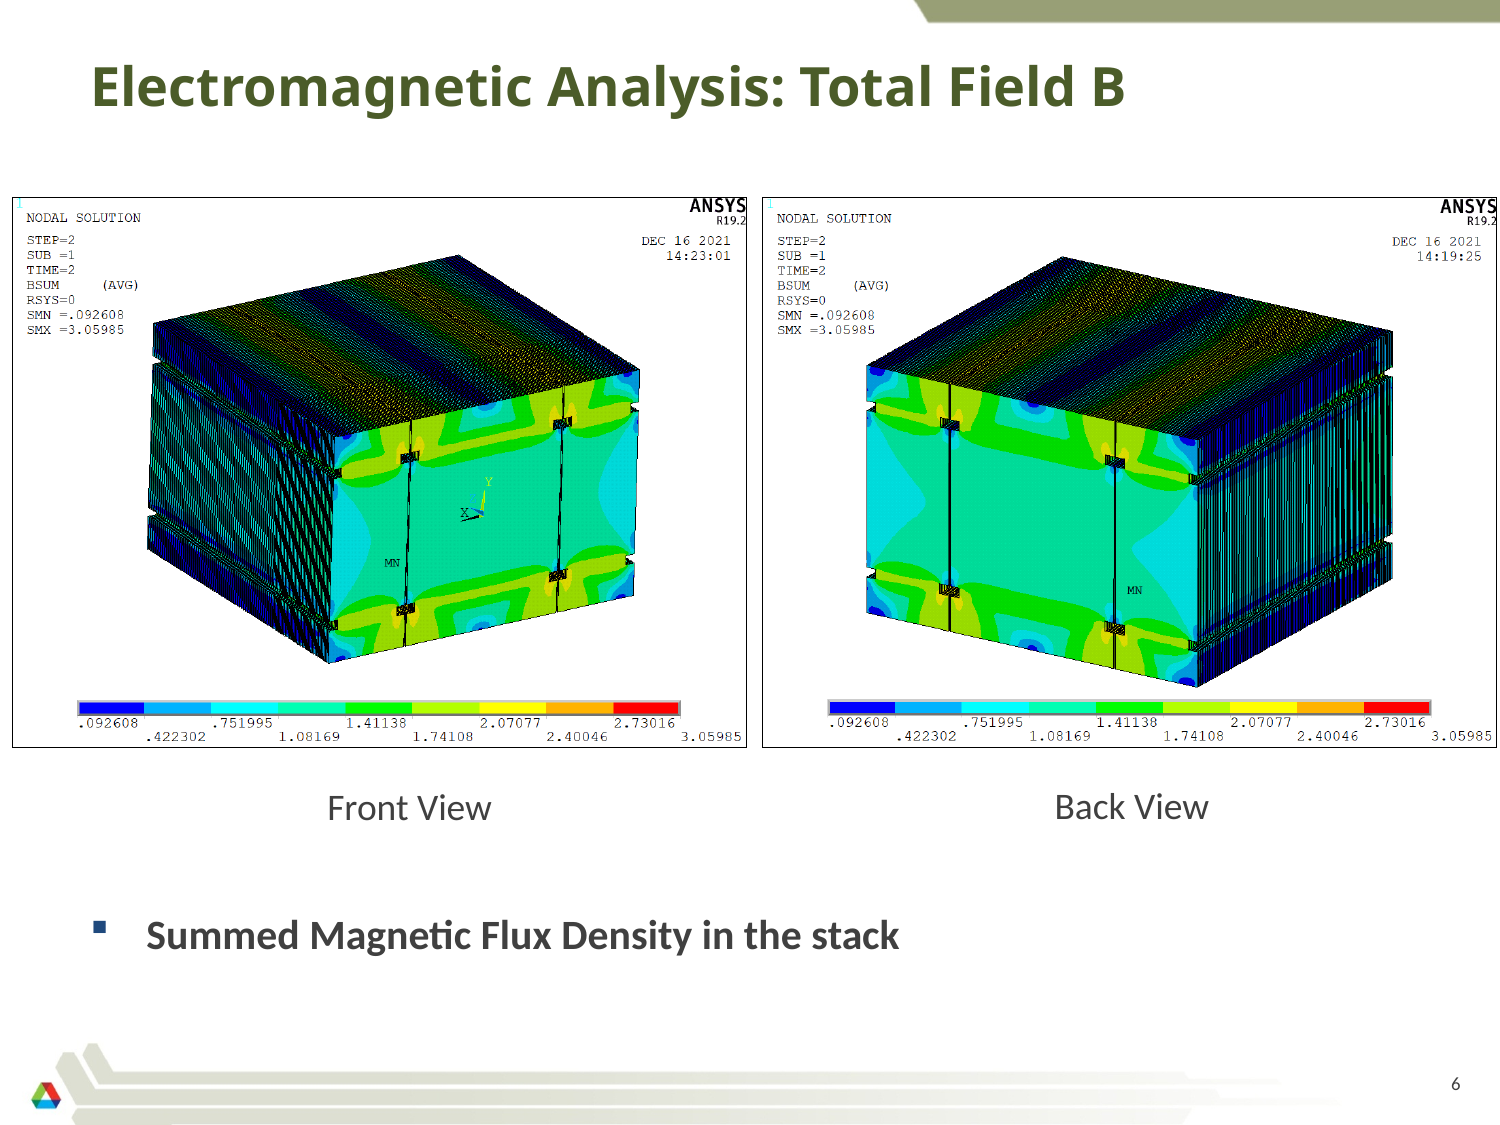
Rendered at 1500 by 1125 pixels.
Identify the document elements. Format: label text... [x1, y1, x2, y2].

picture [12, 196, 747, 748]
list Summed Magnetic Flux Density in the stack [75, 900, 1425, 1005]
slide_number 6 [1412, 1064, 1476, 1125]
text_box Back View [1039, 774, 1250, 835]
picture [0, 0, 1500, 24]
picture [0, 1037, 1500, 1125]
title Electromagnetic Analysis: Total Field B [75, 45, 1425, 138]
text_box Front View [312, 775, 523, 836]
picture [762, 196, 1497, 748]
